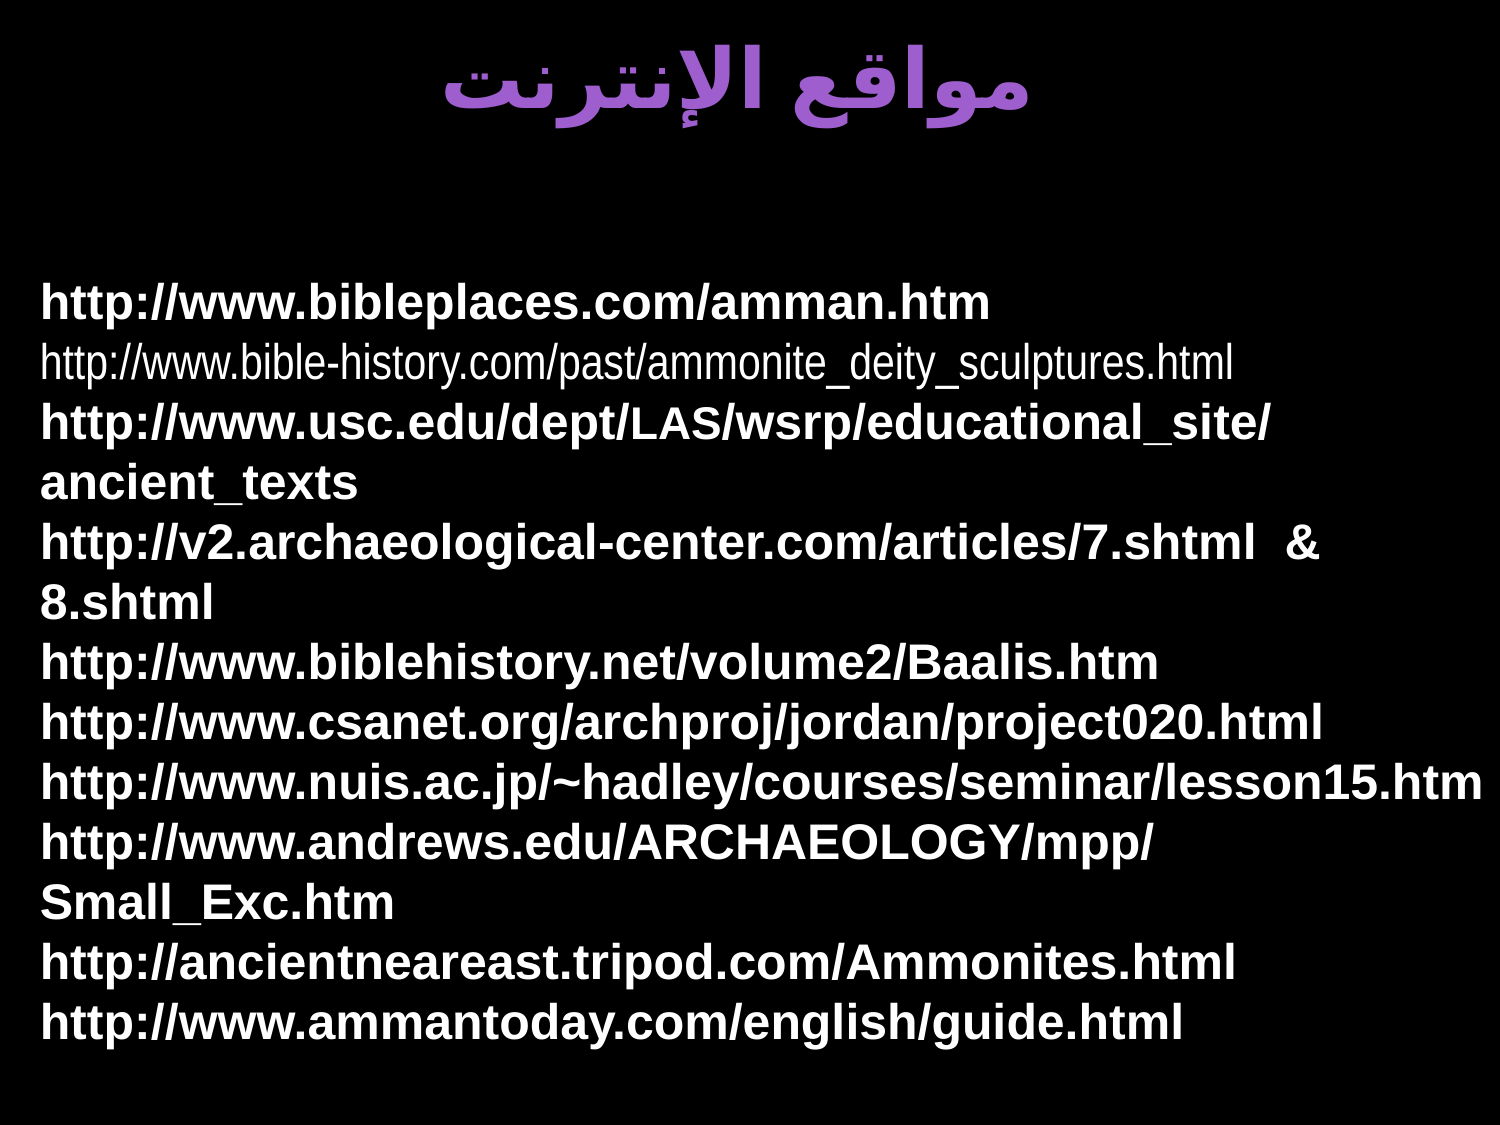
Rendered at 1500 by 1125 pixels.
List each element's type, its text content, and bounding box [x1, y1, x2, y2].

text_box http://www.bibleplaces.com/amman.htm http://www.bible-history.com/past/ammonite_deity_sculptures.html http://www.usc.edu/dept/LAS/wsrp/educational_site/ancient_texts http://v2.archaeological-center.com/articles/7.shtml & 8.shtml http://www.biblehistory.net/volume2/Baalis.htm http://www.csanet.org/archproj/jordan/project020.html http://www.nuis.ac.jp/~hadley/courses/seminar/lesson15.htm http://www.andrews.edu/ARCHAEOLOGY/mpp/Small_Exc.htm http://ancientneareast.tripod.com/Ammonites.html http://www.ammantoday.com/english/guide.html [24, 262, 1500, 1118]
text_box مواقع الإنترنت [312, 0, 1163, 151]
